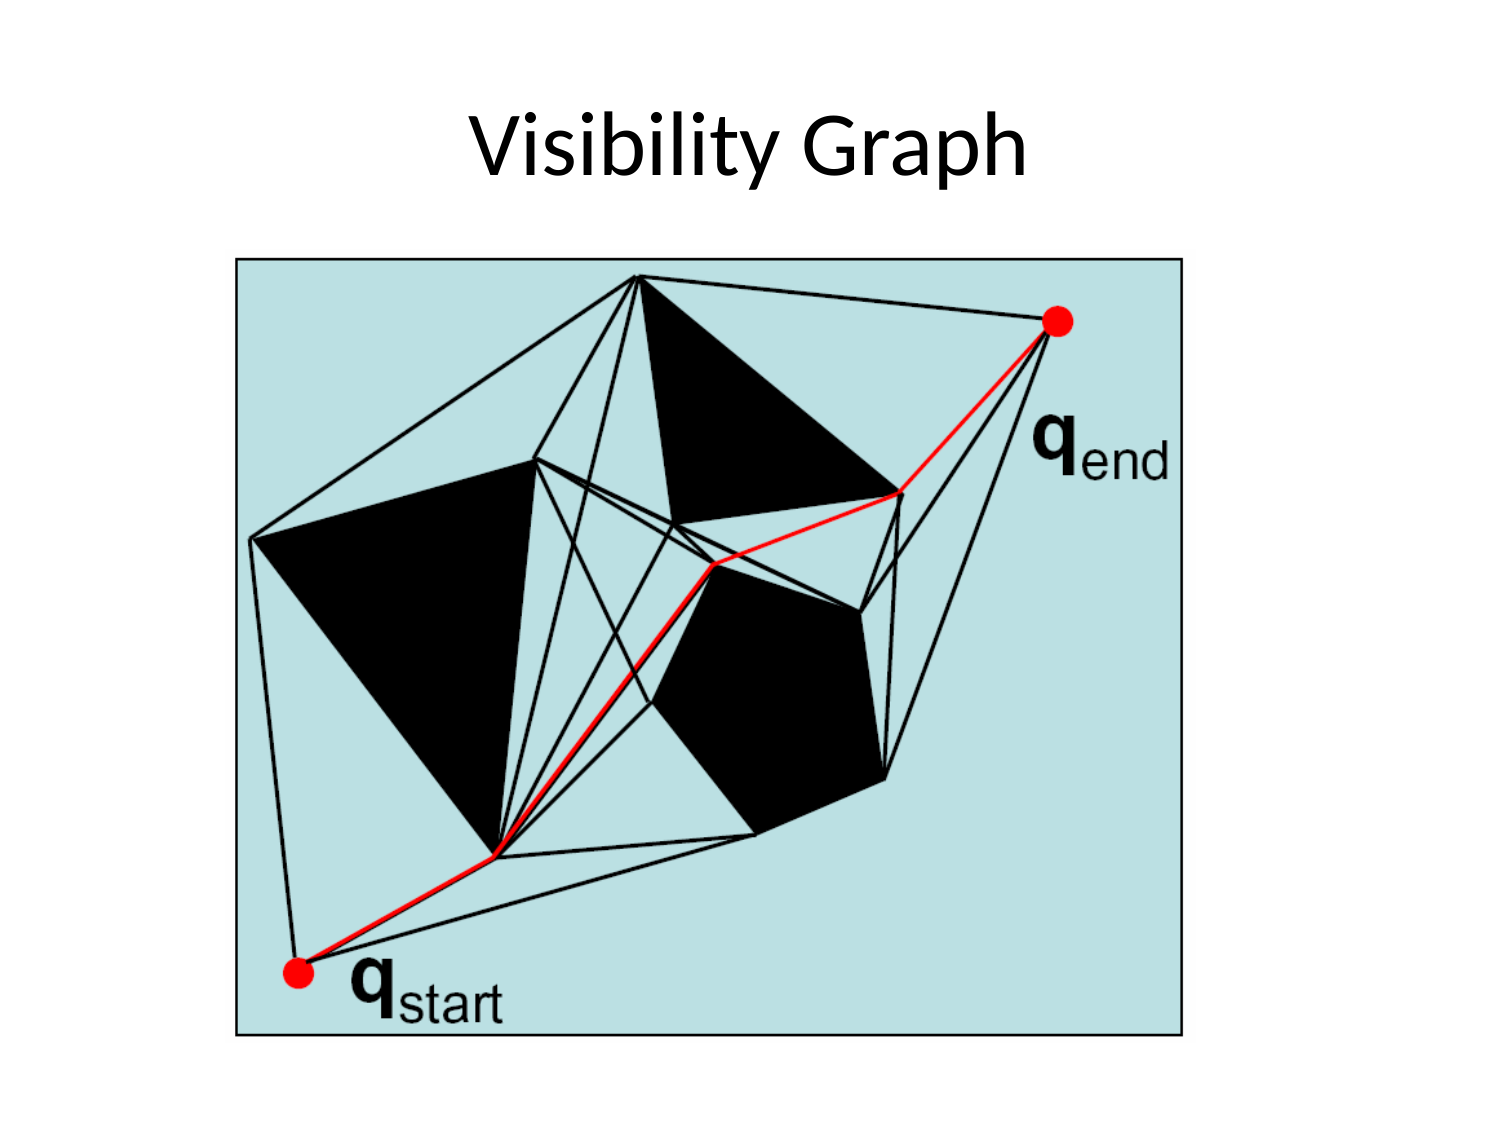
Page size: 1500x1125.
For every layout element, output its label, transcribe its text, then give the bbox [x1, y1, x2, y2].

title Visibility Graph [75, 45, 1425, 233]
picture [224, 249, 1196, 1043]
